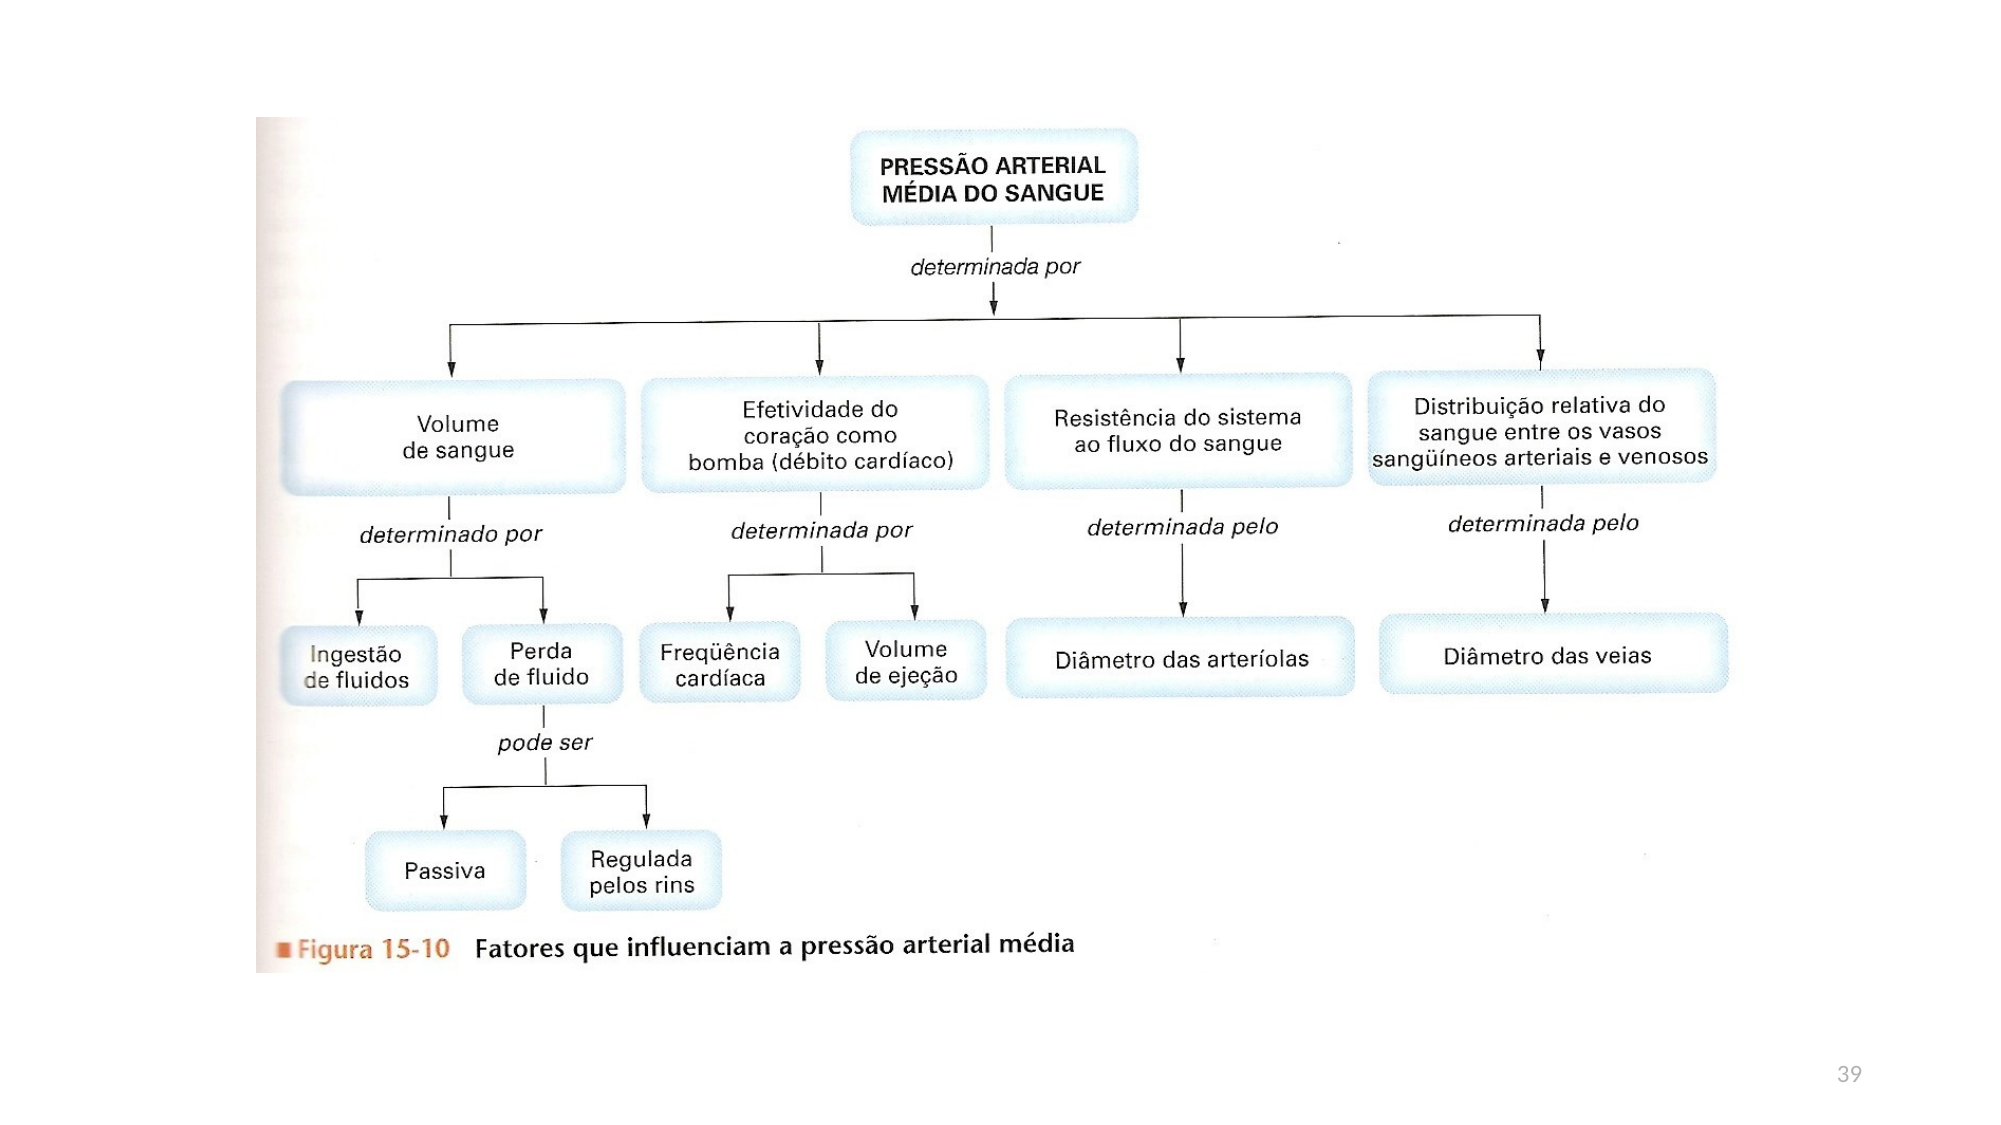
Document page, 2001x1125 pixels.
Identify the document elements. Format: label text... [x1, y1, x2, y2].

text_box [256, 117, 1744, 973]
slide_number 39 [1412, 1042, 1863, 1103]
